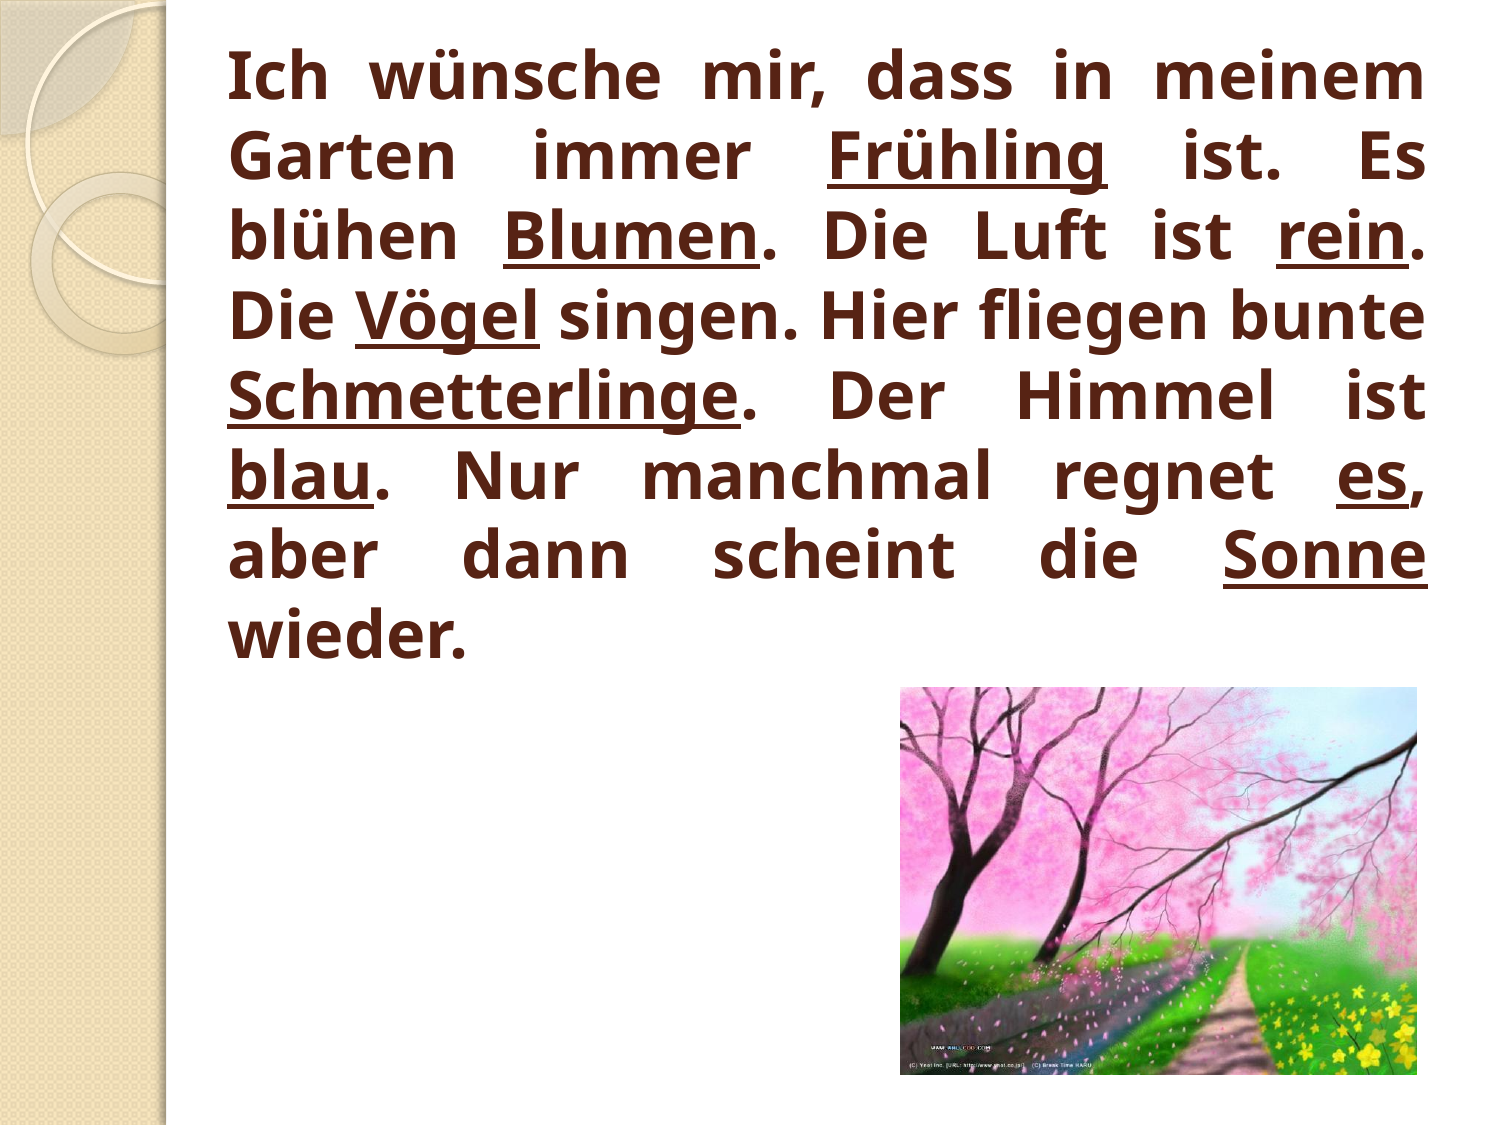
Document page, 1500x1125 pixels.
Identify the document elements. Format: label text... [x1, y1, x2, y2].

title Ich wünsche mir, dass in meinem Garten immer Frühling ist. Es blühen Blumen. Die Luft ist rein. Die Vögel singen. Hier fliegen bunte Schmetterlinge. Der Himmel ist blau. Nur manchmal regnet es, aber dann scheint die Sonne wieder. [212, 62, 1443, 643]
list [899, 687, 1417, 1076]
